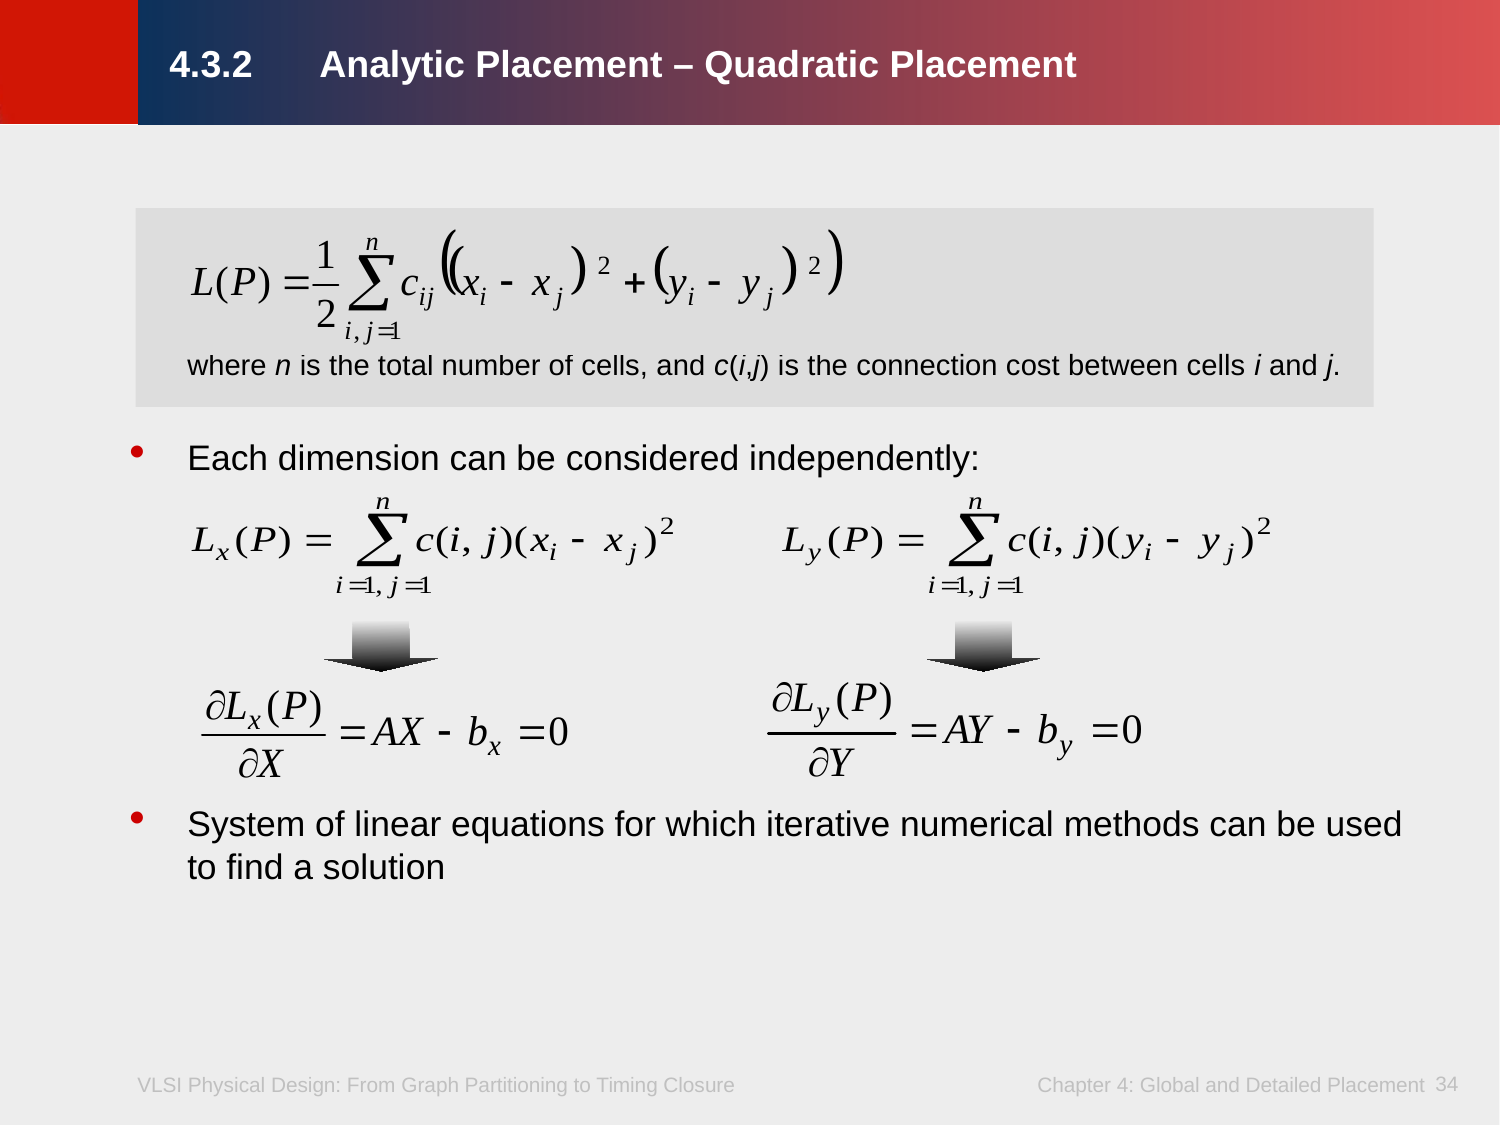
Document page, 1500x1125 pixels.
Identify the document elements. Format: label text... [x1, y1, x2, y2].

title 4.3.2 Analytic Placement – Quadratic Placement [138, 0, 1500, 125]
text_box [182, 479, 685, 609]
picture [0, 0, 138, 124]
slide_number 34 [1297, 1061, 1475, 1109]
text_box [759, 668, 1152, 786]
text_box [773, 479, 1282, 609]
list where n is the total number of cells, and c(i,j) is the connection cost between cells i and j. Each dimension can be considered independently: System of linear equations for which iterative numerical methods can be used to find a solution [99, 536, 1444, 1059]
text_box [182, 219, 844, 356]
text_box [324, 621, 438, 672]
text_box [193, 678, 577, 788]
text_box [927, 621, 1040, 667]
list where n is the total number of cells, and c(i,j) is the connection cost between cells i and j. Each dimension can be considered independently: System of linear equations for which iterative numerical methods can be used to find a solution [99, 208, 1444, 530]
